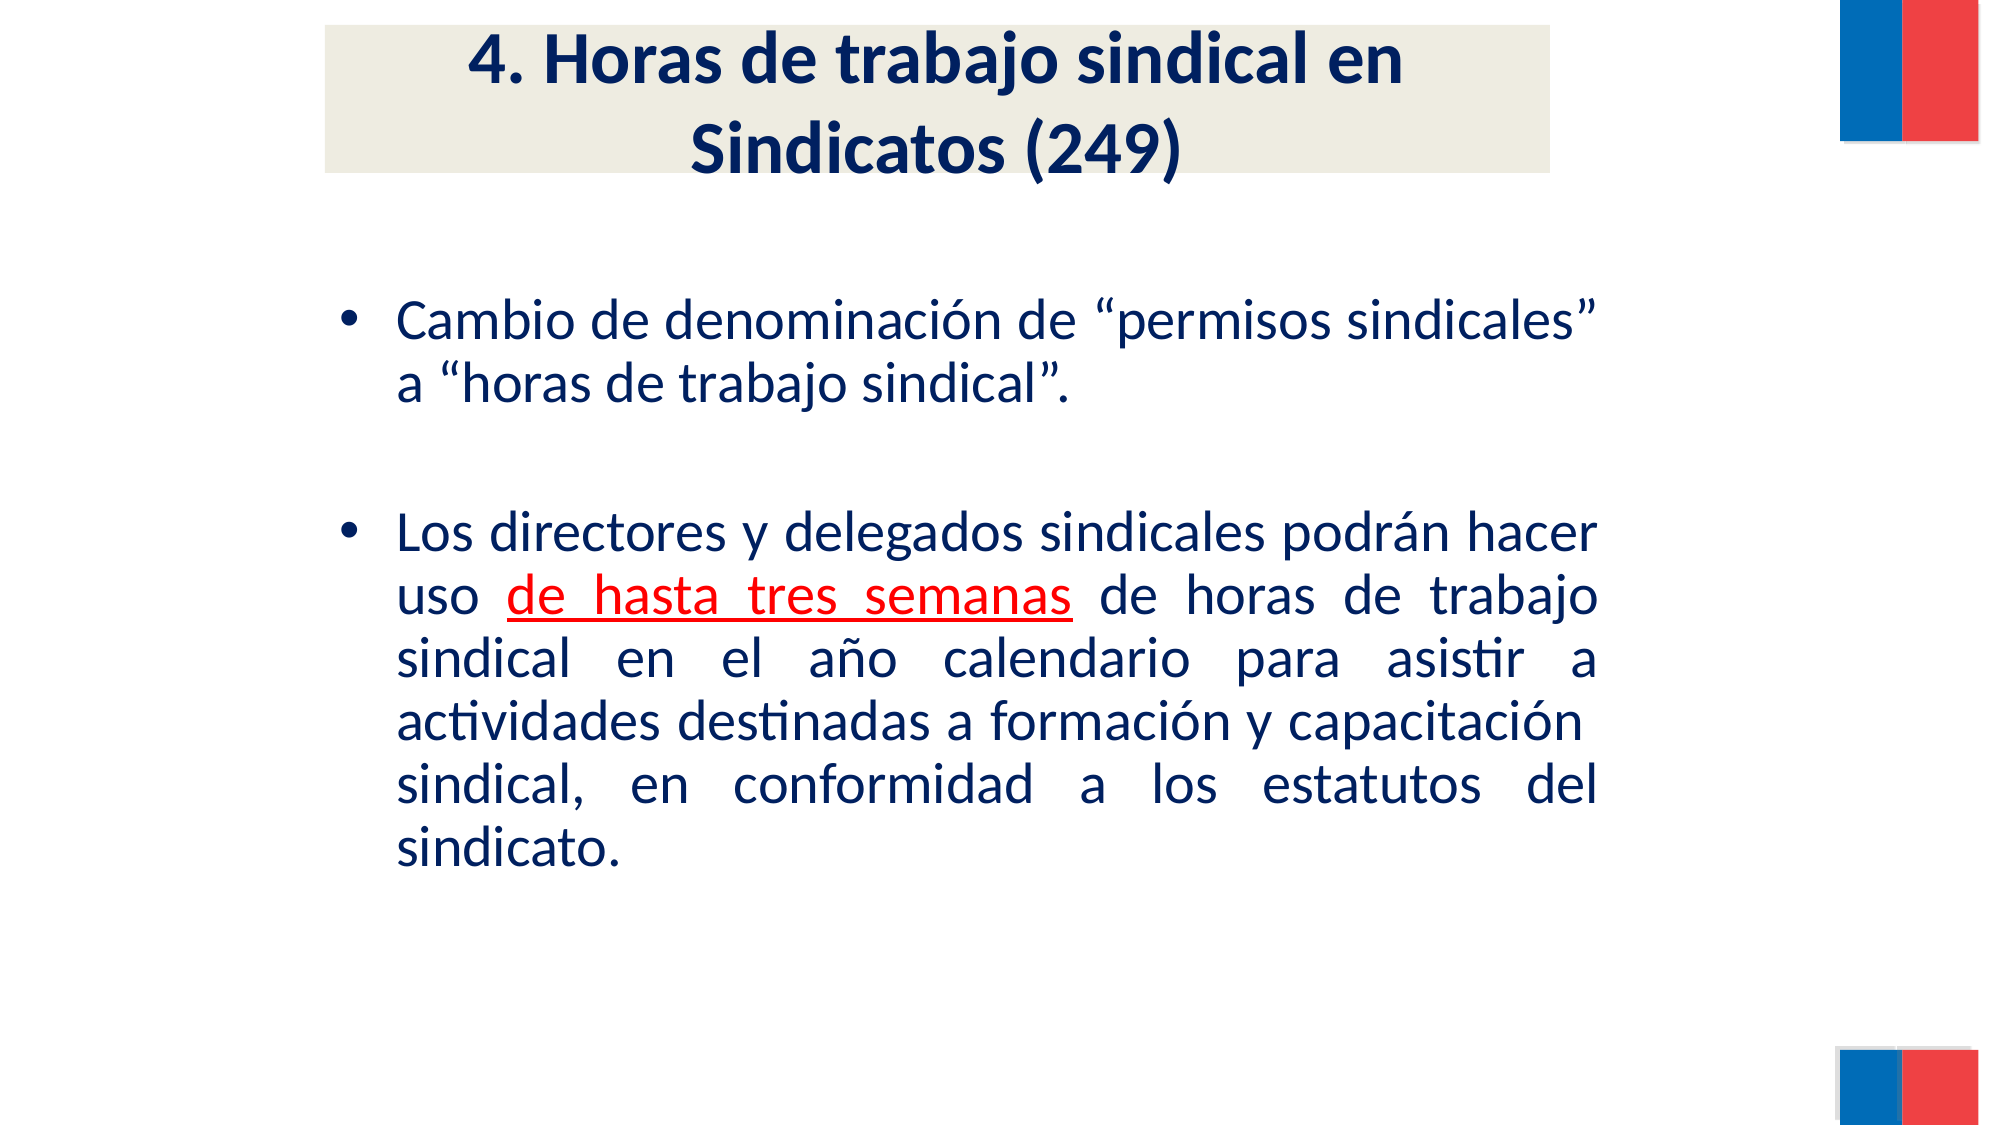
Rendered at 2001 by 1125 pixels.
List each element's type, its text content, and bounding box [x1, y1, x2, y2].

text_box Cambio de denominación de “permisos sindicales” a “horas de trabajo sindical”. Los directores y delegados sindicales podrán hacer uso de hasta tres semanas de horas de trabajo sindical en el año calendario para asistir a actividades destinadas a formación y capacitación sindical, en conformidad a los estatutos del sindicato. [324, 200, 1615, 988]
text_box 4. Horas de trabajo sindical en Sindicatos (249) [324, 24, 1550, 173]
